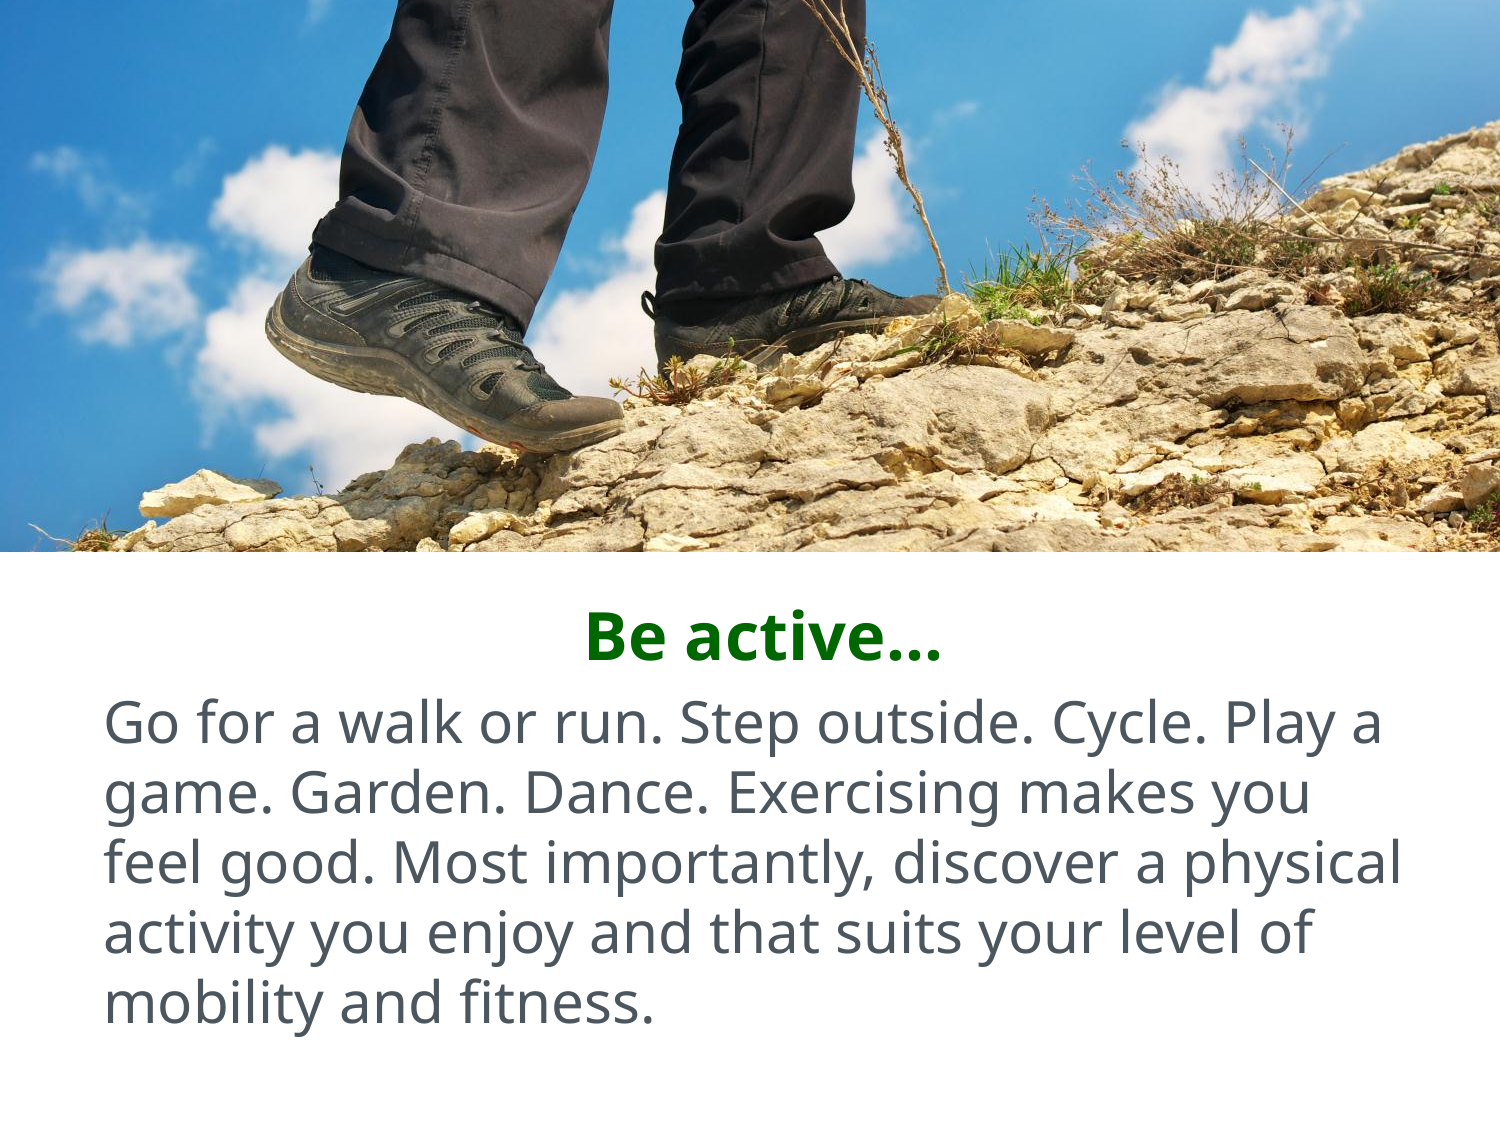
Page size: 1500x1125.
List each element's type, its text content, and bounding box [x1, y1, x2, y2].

list Be active… Go for a walk or run. Step outside. Cycle. Play a game. Garden. Dance. Exercising makes you feel good. Most importantly, discover a physical activity you enjoy and that suits your level of mobility and fitness. [88, 585, 1439, 1090]
picture [0, 0, 1500, 552]
